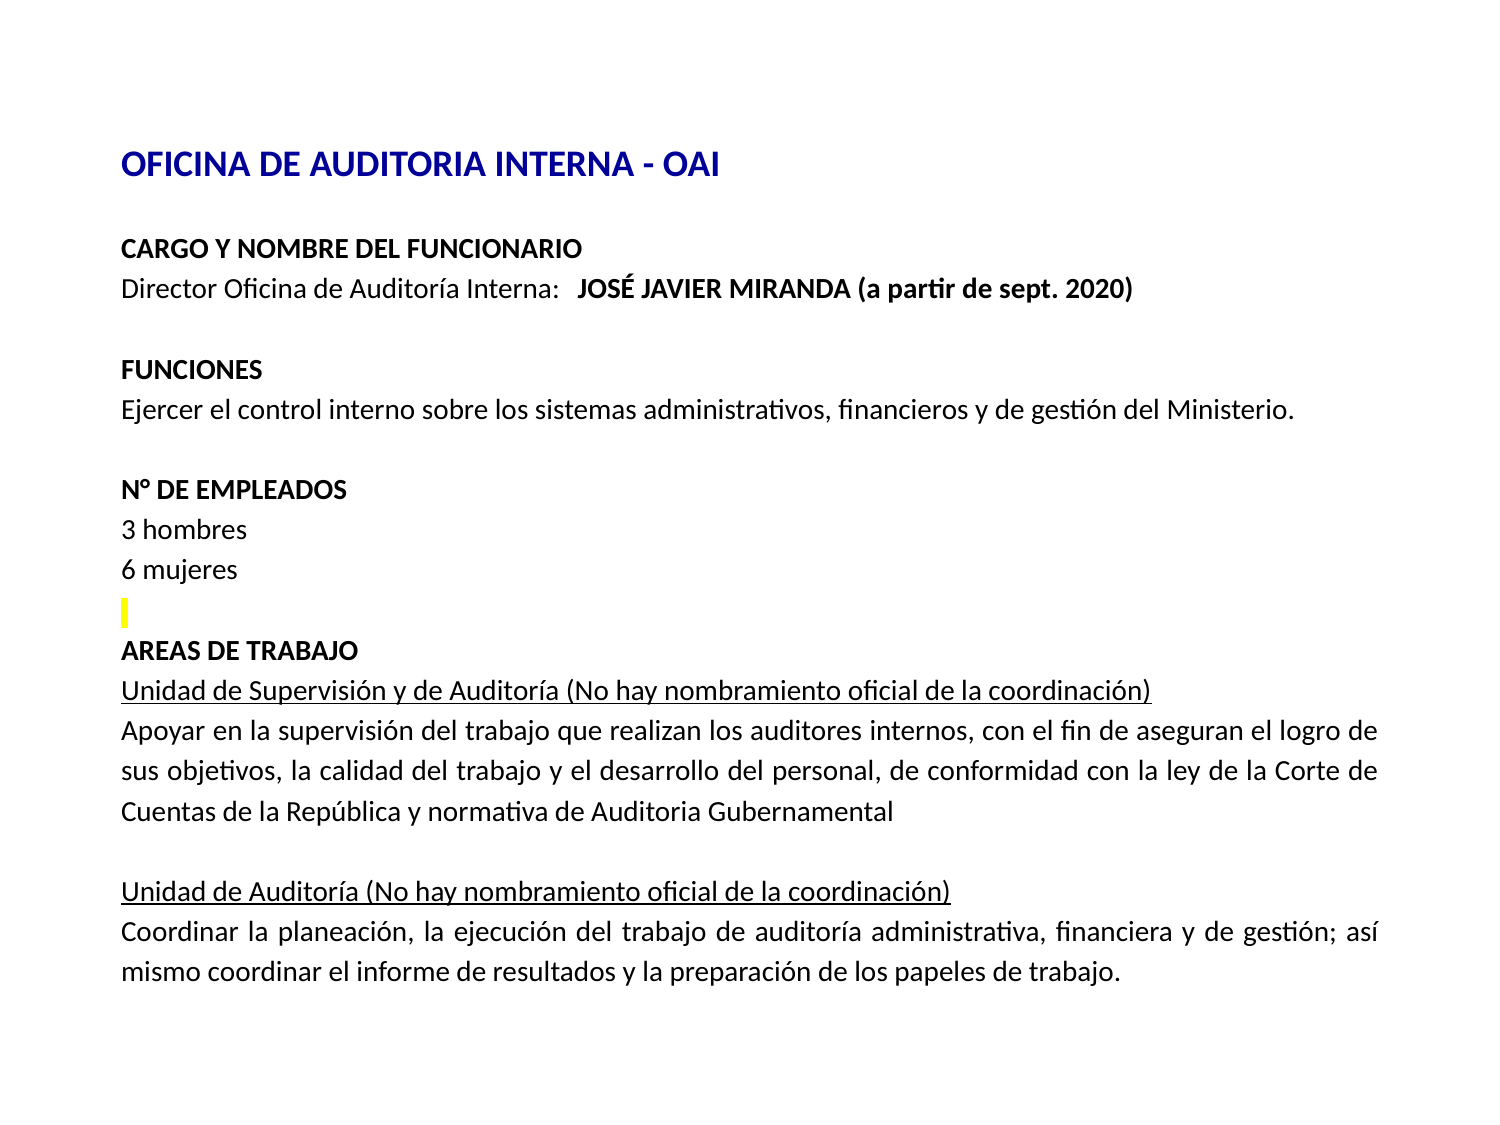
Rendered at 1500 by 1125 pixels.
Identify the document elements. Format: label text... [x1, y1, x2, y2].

text_box OFICINA DE AUDITORIA INTERNA - OAI CARGO Y NOMBRE DEL FUNCIONARIO Director Oficina de Auditoría Interna: JOSÉ JAVIER MIRANDA (a partir de sept. 2020) FUNCIONES Ejercer el control interno sobre los sistemas administrativos, financieros y de gestión del Ministerio. N° DE EMPLEADOS 3 hombres 6 mujeres AREAS DE TRABAJO Unidad de Supervisión y de Auditoría (No hay nombramiento oficial de la coordinación) Apoyar en la supervisión del trabajo que realizan los auditores internos, con el fin de aseguran el logro de sus objetivos, la calidad del trabajo y el desarrollo del personal, de conformidad con la ley de la Corte de Cuentas de la República y normativa de Auditoria Gubernamental Unidad de Auditoría (No hay nombramiento oficial de la coordinación) Coordinar la planeación, la ejecución del trabajo de auditoría administrativa, financiera y de gestión; así mismo coordinar el informe de resultados y la preparación de los papeles de trabajo. [106, 125, 1394, 995]
